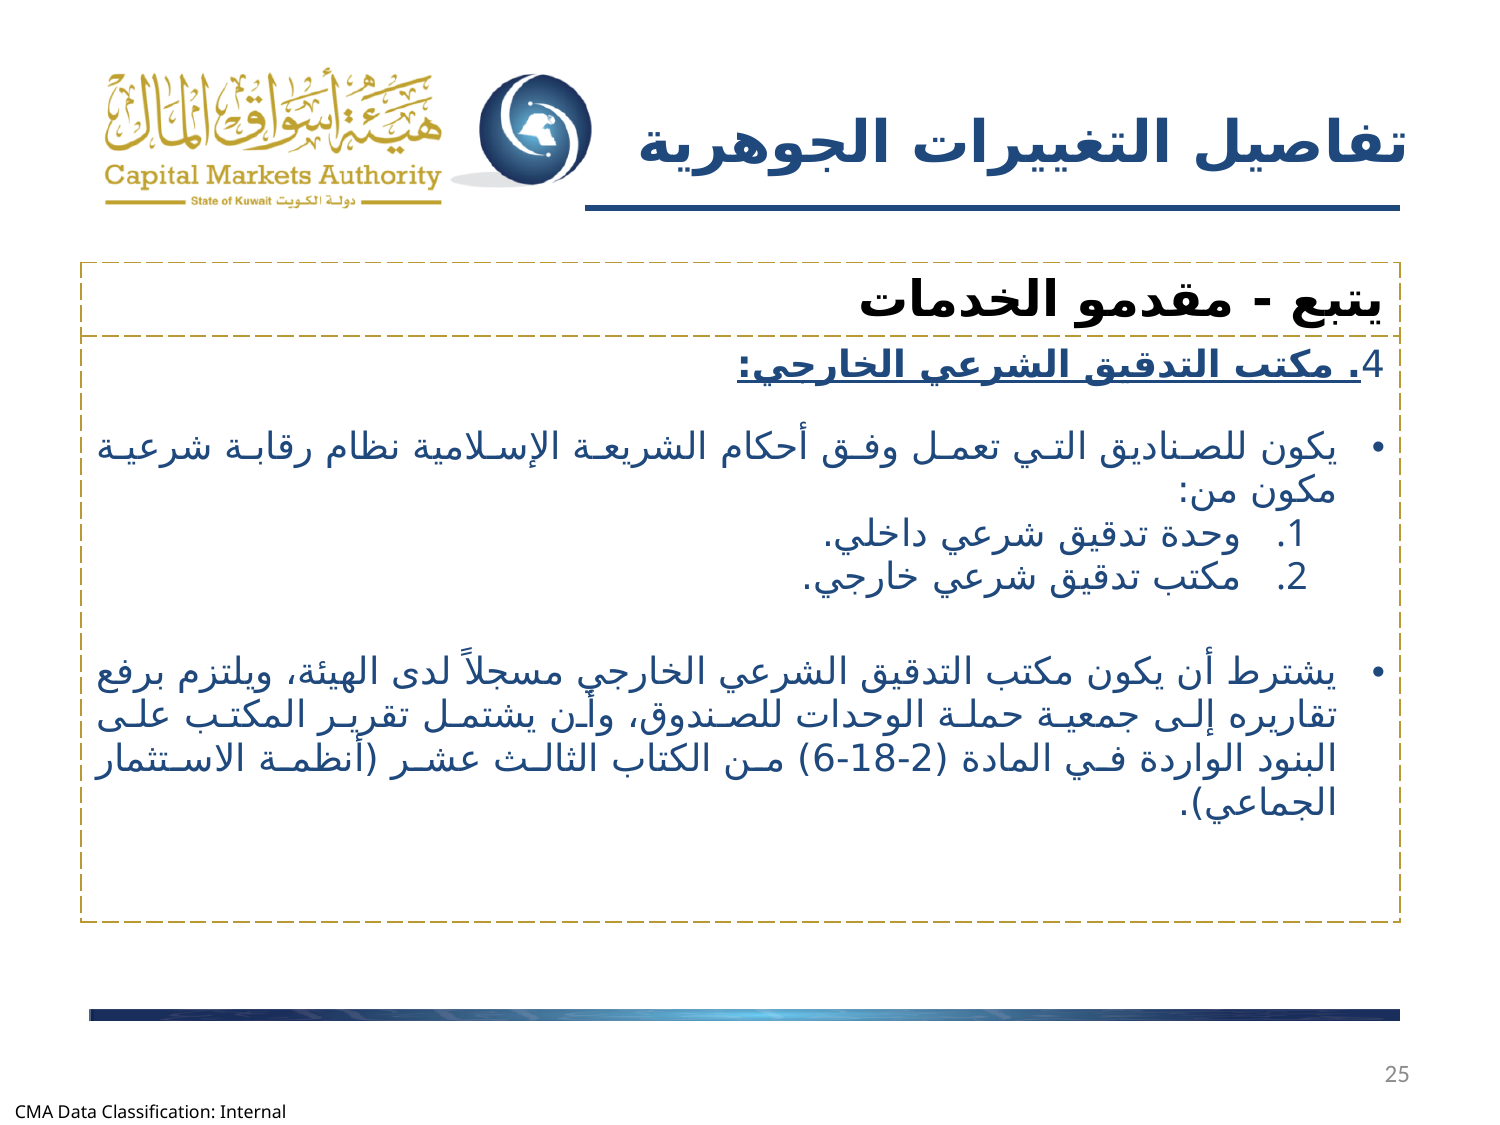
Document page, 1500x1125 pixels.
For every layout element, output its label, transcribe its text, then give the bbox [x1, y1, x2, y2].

picture [87, 62, 608, 213]
table_cell 4. مكتب التدقيق الشرعي الخارجي: يكون للصناديق التي تعمل وفق أحكام الشريعة الإسلامية نظام رقابة شرعية مكون من: وحدة تدقيق شرعي داخلي. مكتب تدقيق شرعي خارجي. يشترط أن يكون مكتب التدقيق الشرعي الخارجي مسجلاً لدى الهيئة، ويلتزم برفع تقاريره إلى جمعية حملة الوحدات للصندوق، وأن يشتمل تقرير المكتب على البنود الواردة في المادة (2-18-6) من الكتاب الثالث عشر (أنظمة الاستثمار الجماعي). [81, 336, 1400, 922]
title تفاصيل التغييرات الجوهرية [460, 45, 1425, 233]
picture [87, 1009, 1401, 1021]
slide_number 25 [1074, 1042, 1425, 1103]
table_header يتبع - مقدمو الخدمات [81, 262, 1400, 336]
